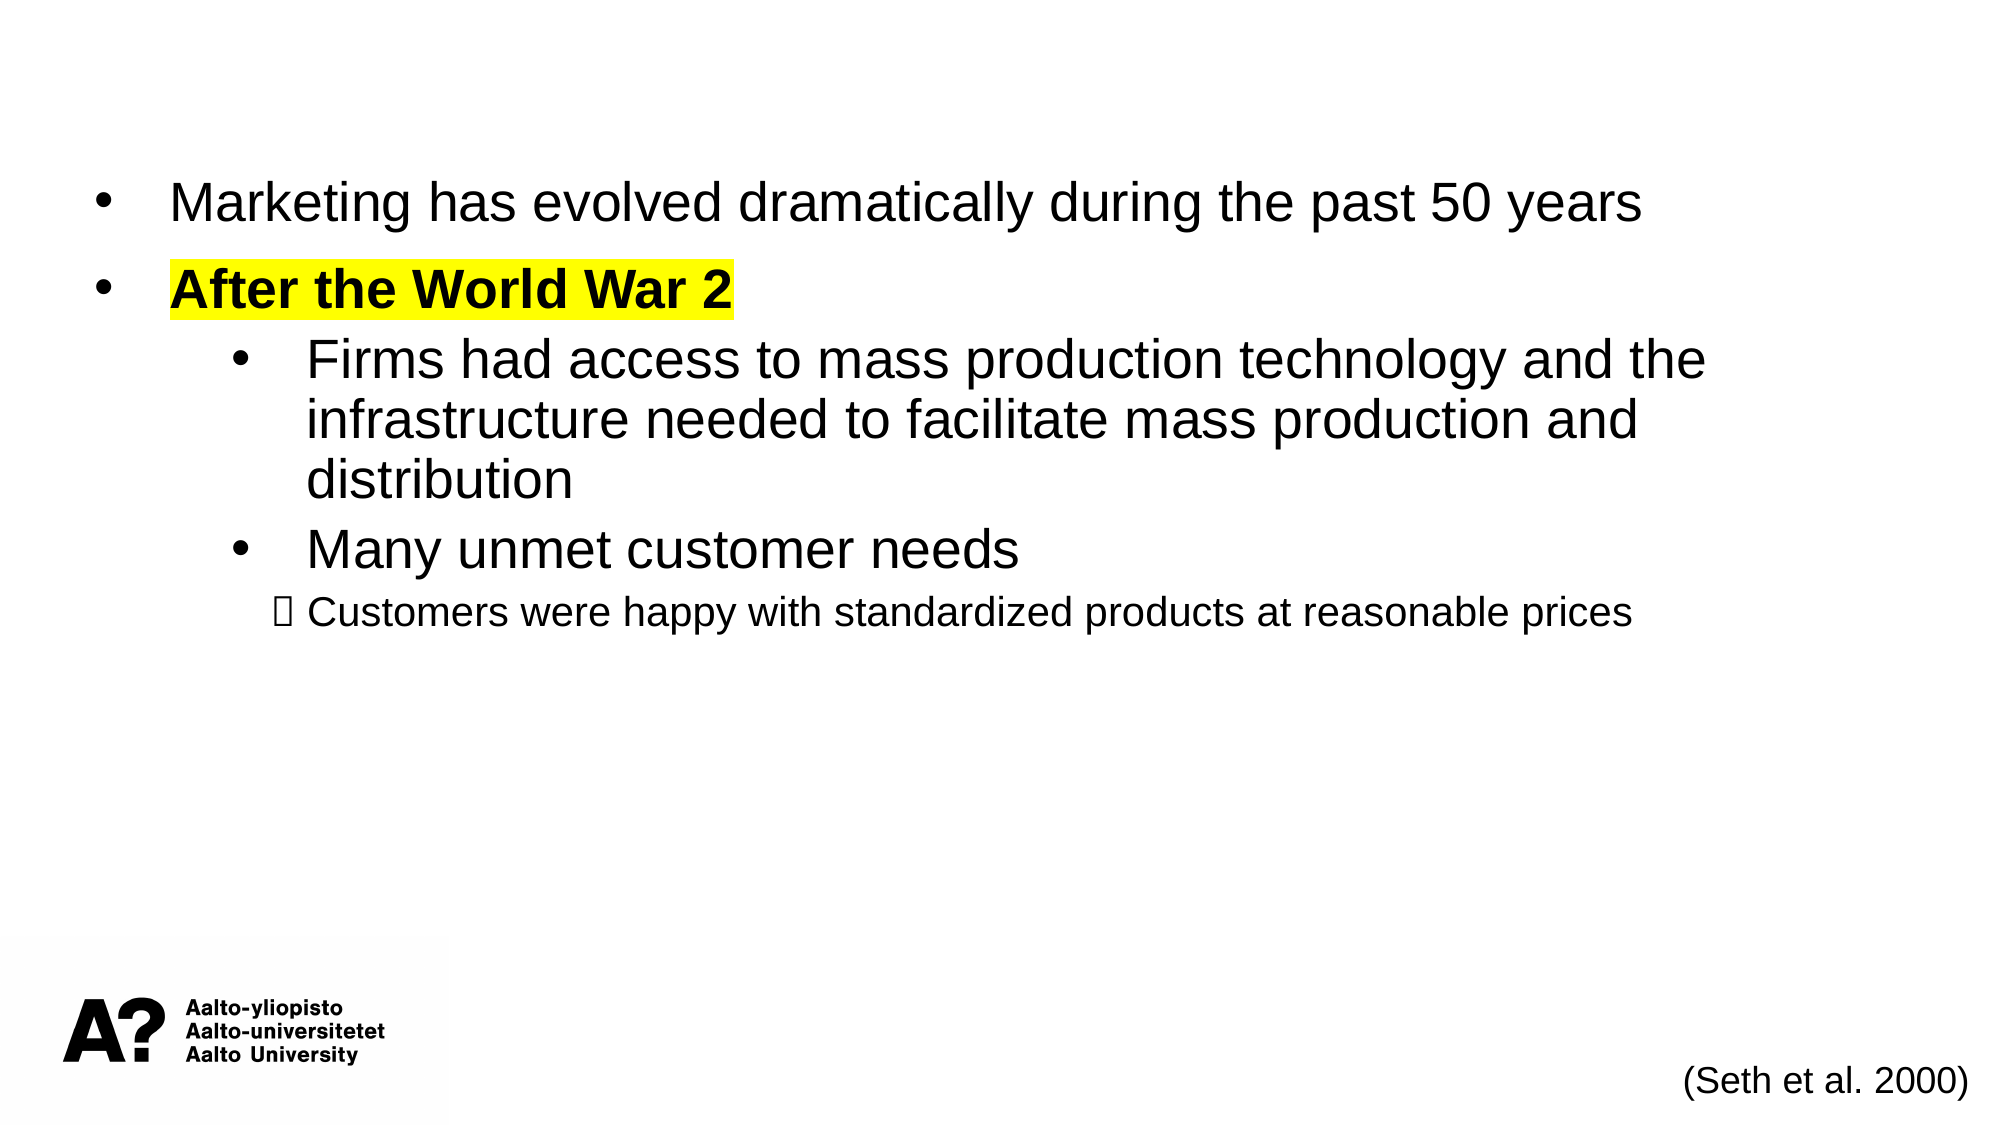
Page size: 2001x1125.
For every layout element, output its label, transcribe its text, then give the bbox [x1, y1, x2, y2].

text_box (Seth et al. 2000) [1667, 1048, 2000, 1109]
list Marketing has evolved dramatically during the past 50 years After the World War 2 Firms had access to mass production technology and the infrastructure needed to facilitate mass production and distribution Many unmet customer needs  Customers were happy with standardized products at reasonable prices [94, 165, 1886, 960]
picture [0, 936, 449, 1125]
